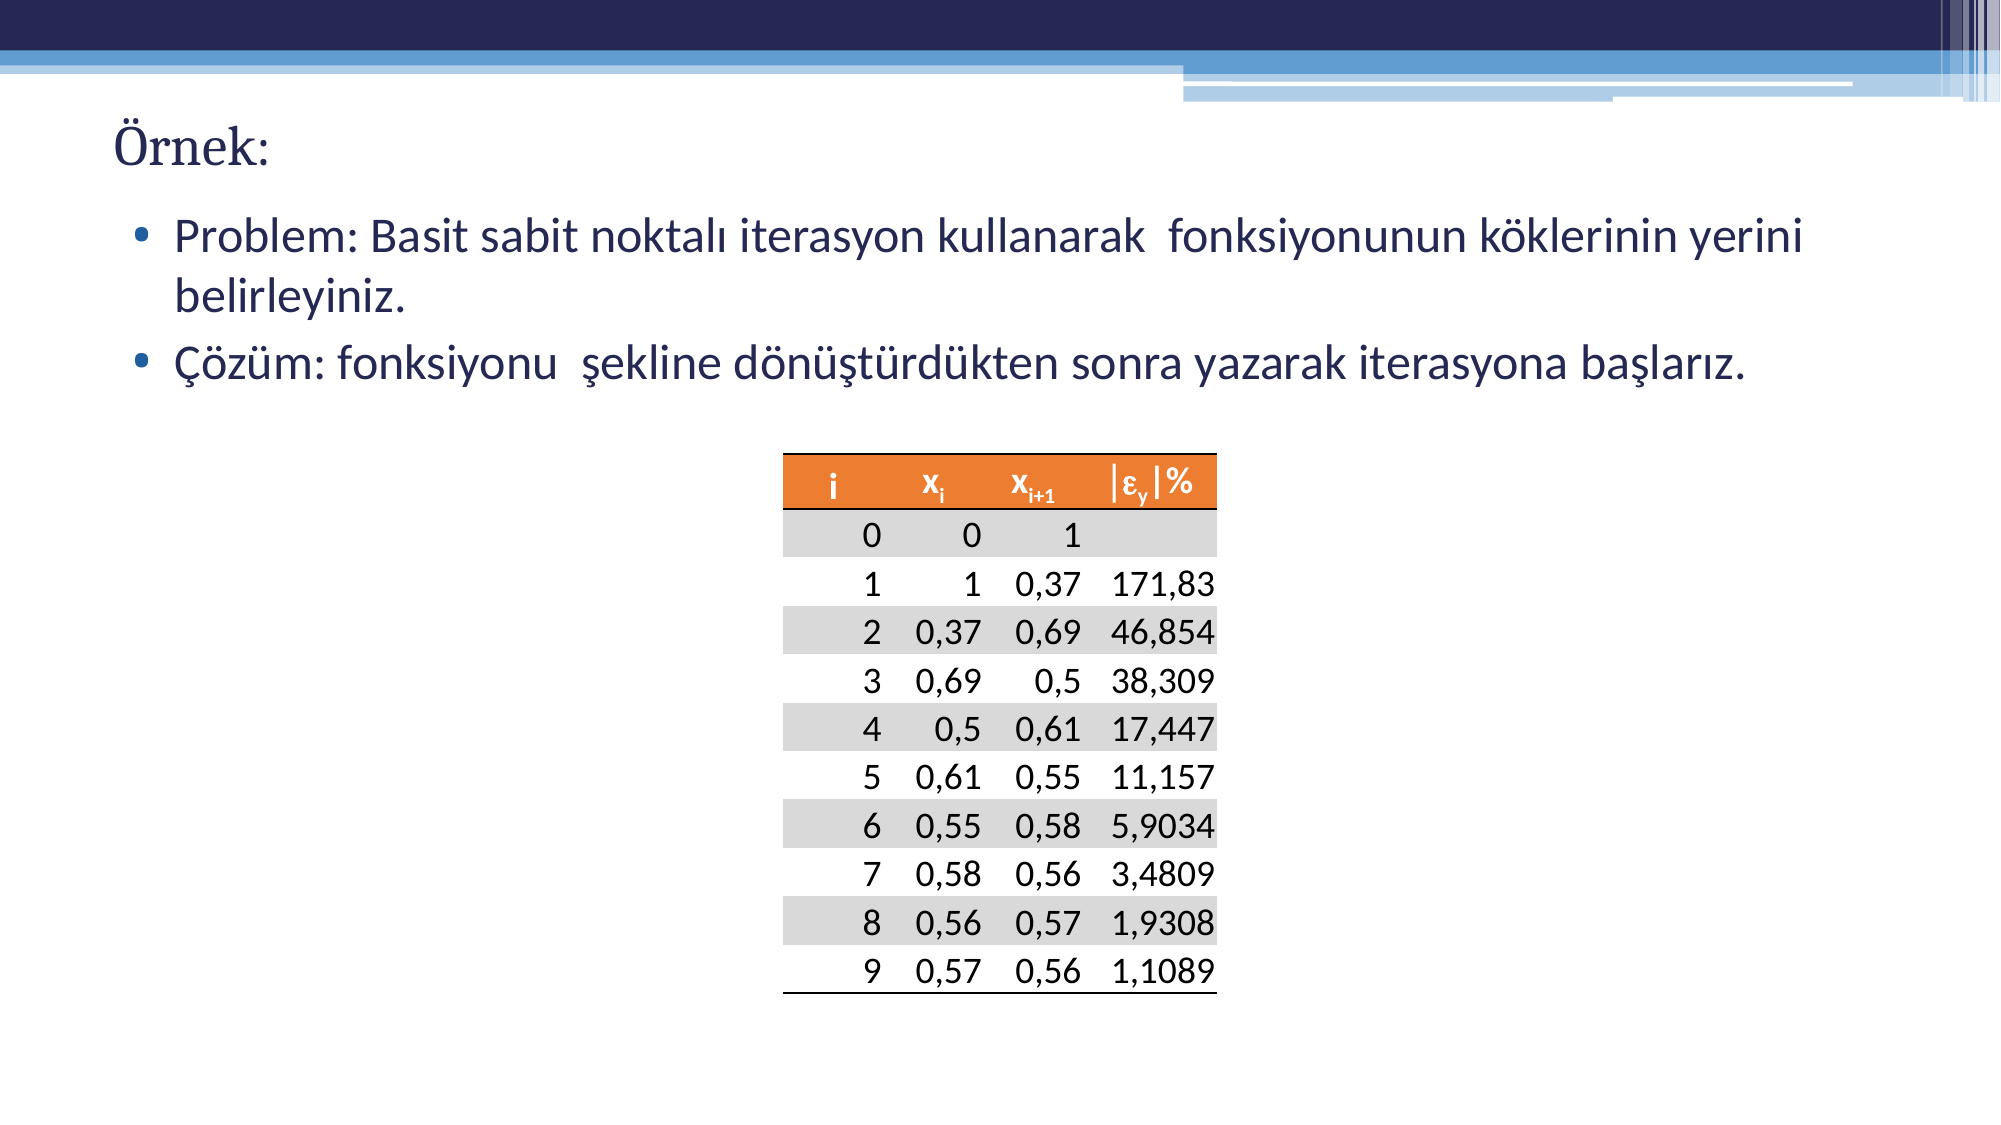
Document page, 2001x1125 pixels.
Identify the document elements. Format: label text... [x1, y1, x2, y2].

table_cell 0,55 [983, 751, 1083, 799]
table_cell 0,57 [983, 896, 1083, 945]
table_cell 0,61 [983, 703, 1083, 751]
table_cell 0,5 [983, 654, 1083, 703]
table_cell 0,58 [983, 799, 1083, 848]
table_header |ey|% [1083, 455, 1217, 508]
table_cell 0,61 [883, 751, 983, 799]
table_cell 5 [783, 751, 883, 799]
table_cell 0,37 [983, 557, 1083, 606]
table_cell 1 [783, 557, 883, 606]
table_cell 0,58 [883, 848, 983, 896]
table_cell 0,56 [983, 945, 1083, 992]
table_cell 11,157 [1083, 751, 1217, 799]
table_cell 5,9034 [1083, 799, 1217, 848]
table_cell 2 [783, 606, 883, 654]
table_header xi [883, 455, 983, 508]
title Örnek: [99, 101, 1900, 185]
table_header i [783, 455, 883, 508]
table_cell 38,309 [1083, 654, 1217, 703]
table_cell 9 [783, 945, 883, 992]
table_cell 6 [783, 799, 883, 848]
table_cell 1,1089 [1083, 945, 1217, 992]
table_cell 0,56 [883, 896, 983, 945]
table_cell 0,69 [883, 654, 983, 703]
table_cell 0,5 [883, 703, 983, 751]
table_cell 7 [783, 848, 883, 896]
table_cell 0,56 [983, 848, 1083, 896]
table_cell 0 [783, 510, 883, 557]
table_cell 0,55 [883, 799, 983, 848]
table_cell 0 [883, 510, 983, 557]
table_cell 3 [783, 654, 883, 703]
table_cell [1083, 510, 1217, 557]
table_cell 0,37 [883, 606, 983, 654]
table_cell 0,69 [983, 606, 1083, 654]
table_cell 8 [783, 896, 883, 945]
table_cell 1 [983, 510, 1083, 557]
table_cell 3,4809 [1083, 848, 1217, 896]
table_cell 0,57 [883, 945, 983, 992]
table_cell 171,83 [1083, 557, 1217, 606]
table_cell 4 [783, 703, 883, 751]
table_cell 1,9308 [1083, 896, 1217, 945]
table_cell 17,447 [1083, 703, 1217, 751]
table_cell 46,854 [1083, 606, 1217, 654]
table_header xi+1 [983, 455, 1083, 508]
table_cell 1 [883, 557, 983, 606]
